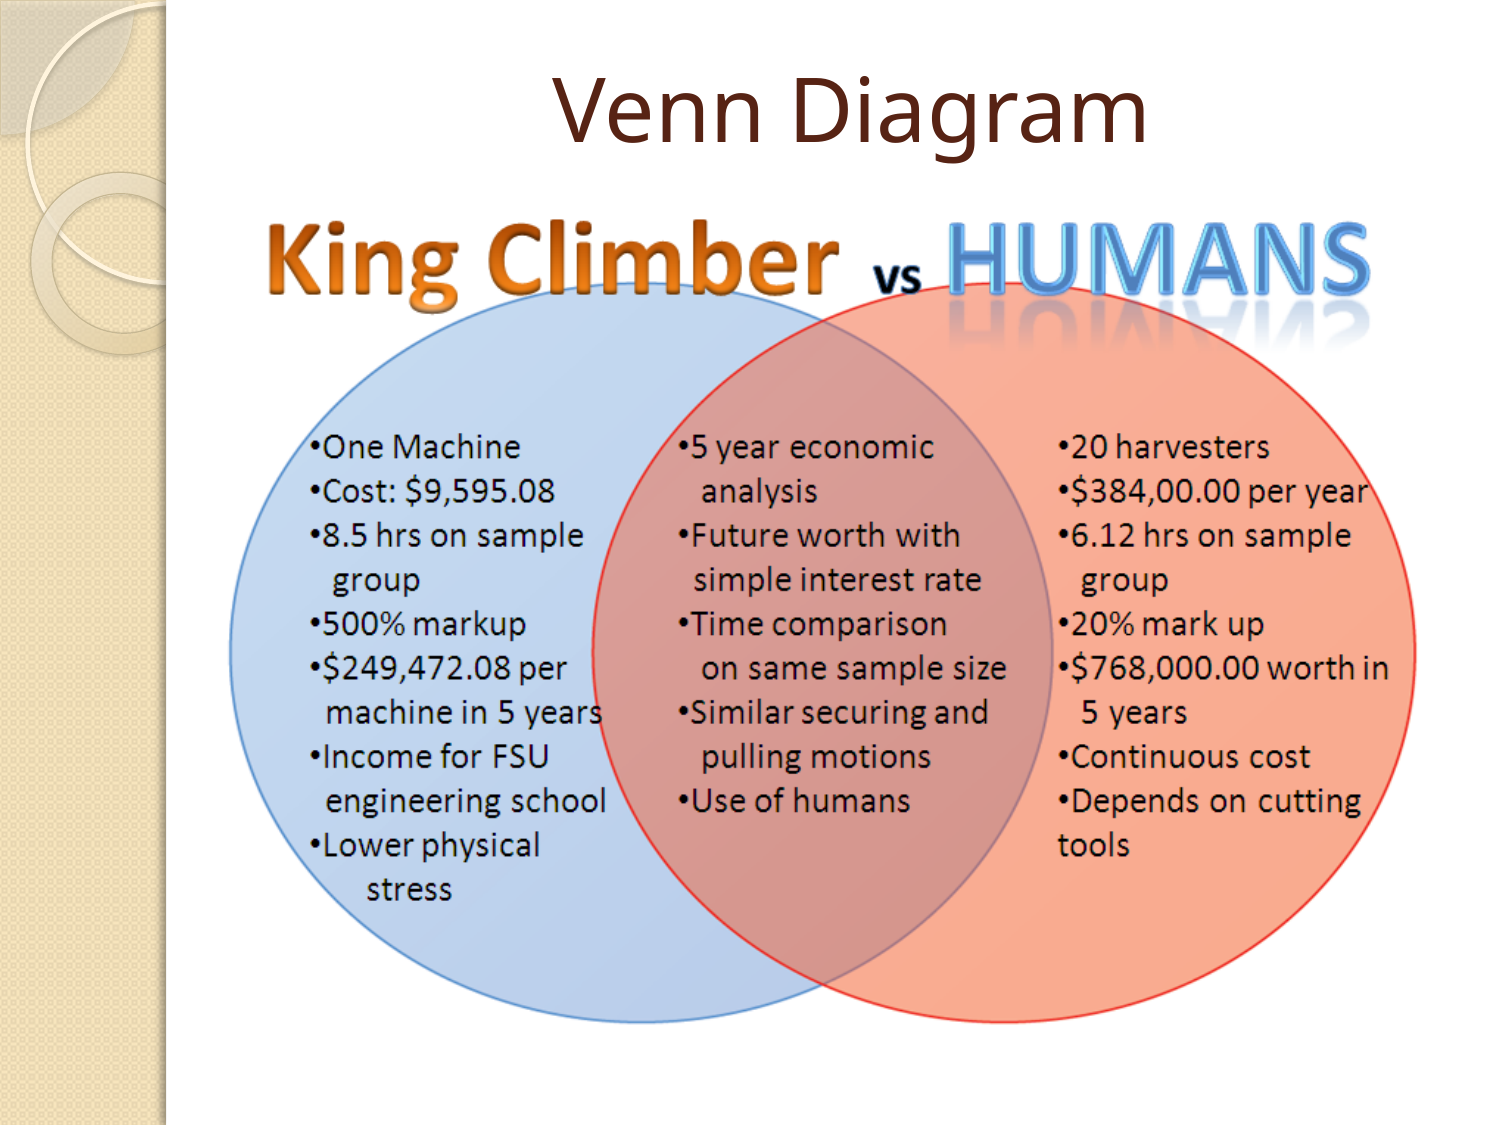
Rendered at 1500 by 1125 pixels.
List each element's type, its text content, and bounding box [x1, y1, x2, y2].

title Venn Diagram [235, 12, 1466, 200]
picture [199, 199, 1449, 1038]
